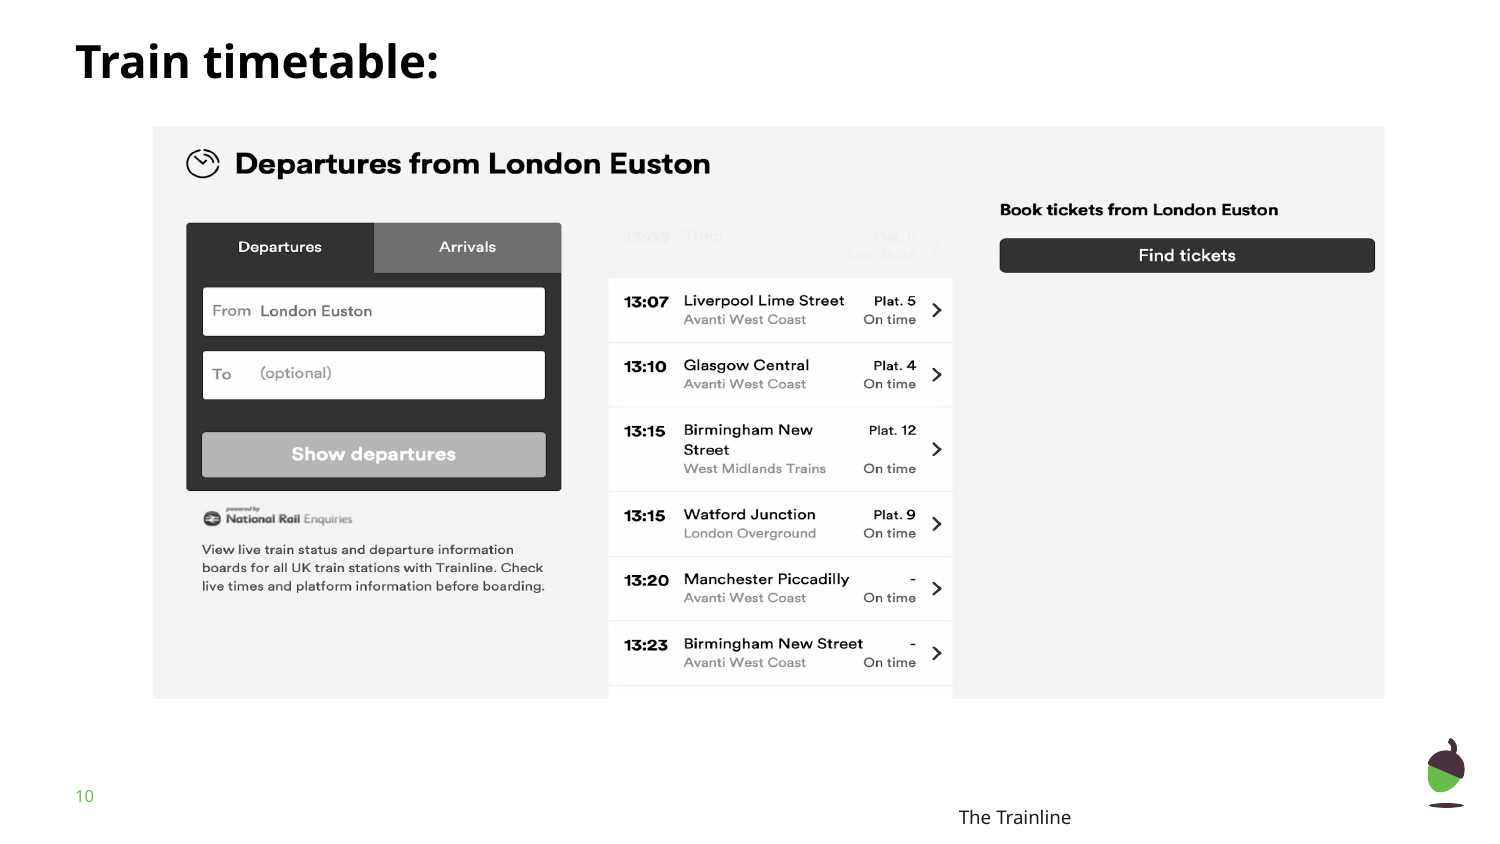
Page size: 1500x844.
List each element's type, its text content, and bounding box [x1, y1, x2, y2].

picture [1427, 738, 1465, 808]
slide_number ‹#› [75, 786, 194, 816]
text_box The Trainline [943, 790, 1419, 844]
picture [152, 122, 1385, 699]
title Train timetable: [75, 24, 1425, 159]
